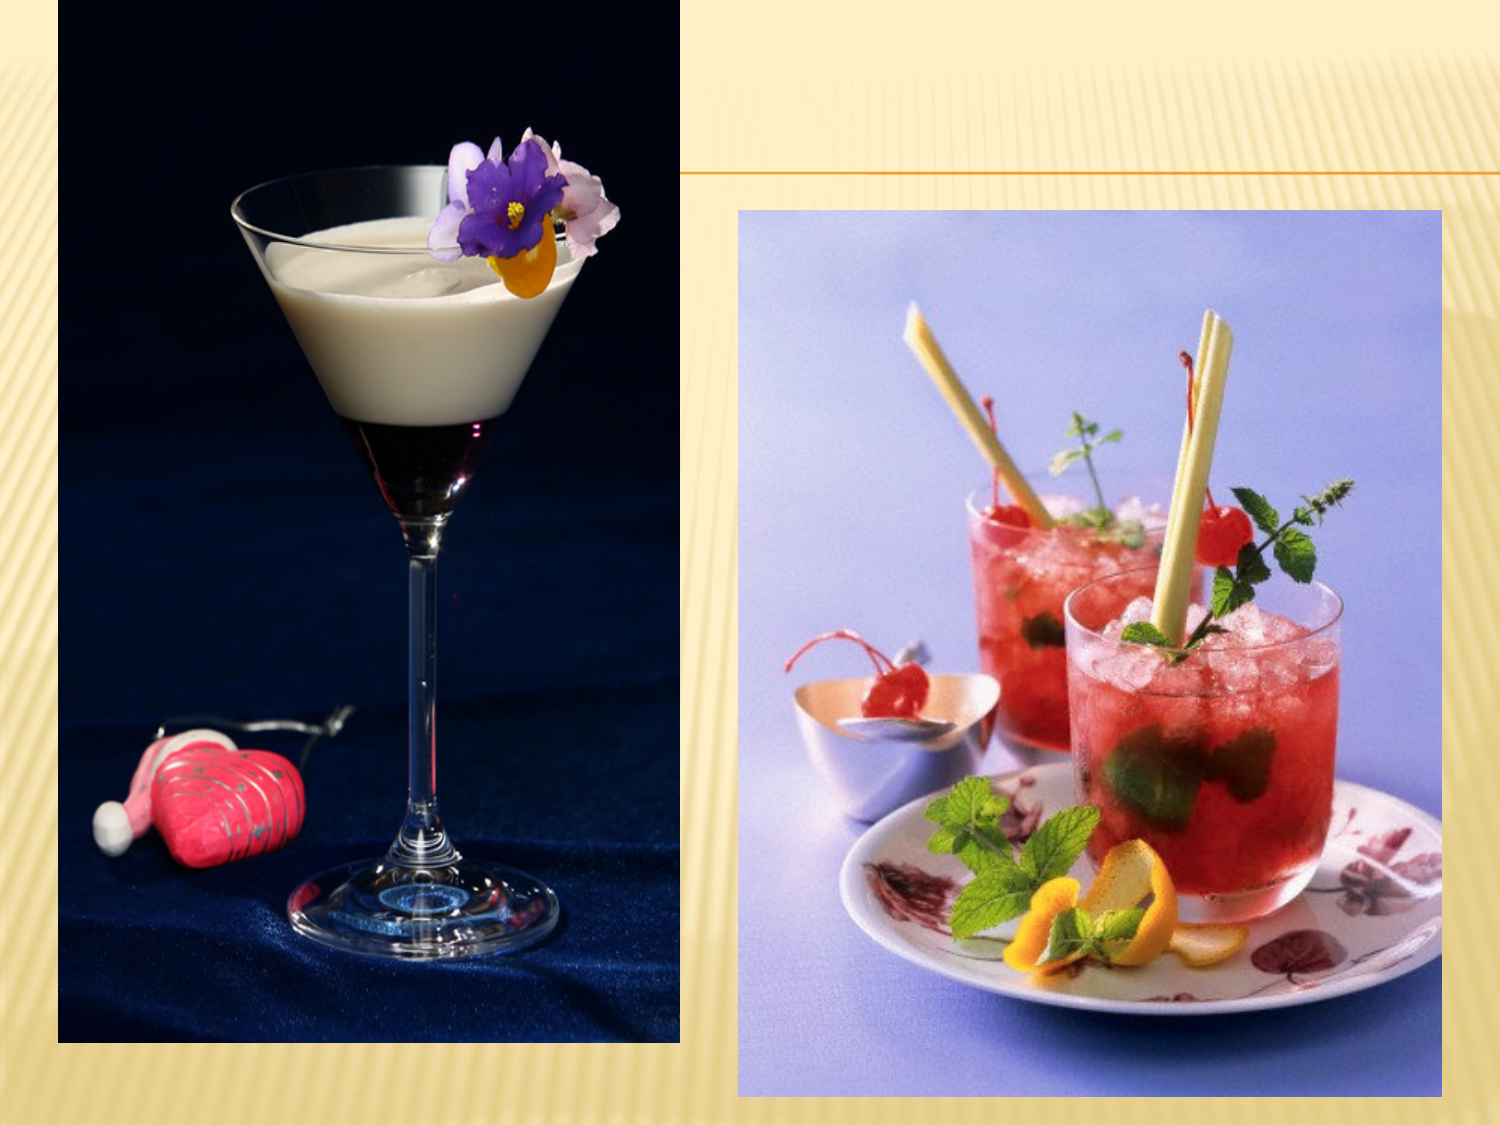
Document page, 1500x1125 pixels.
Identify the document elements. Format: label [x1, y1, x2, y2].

list [58, 0, 680, 1044]
picture [737, 210, 1442, 1098]
